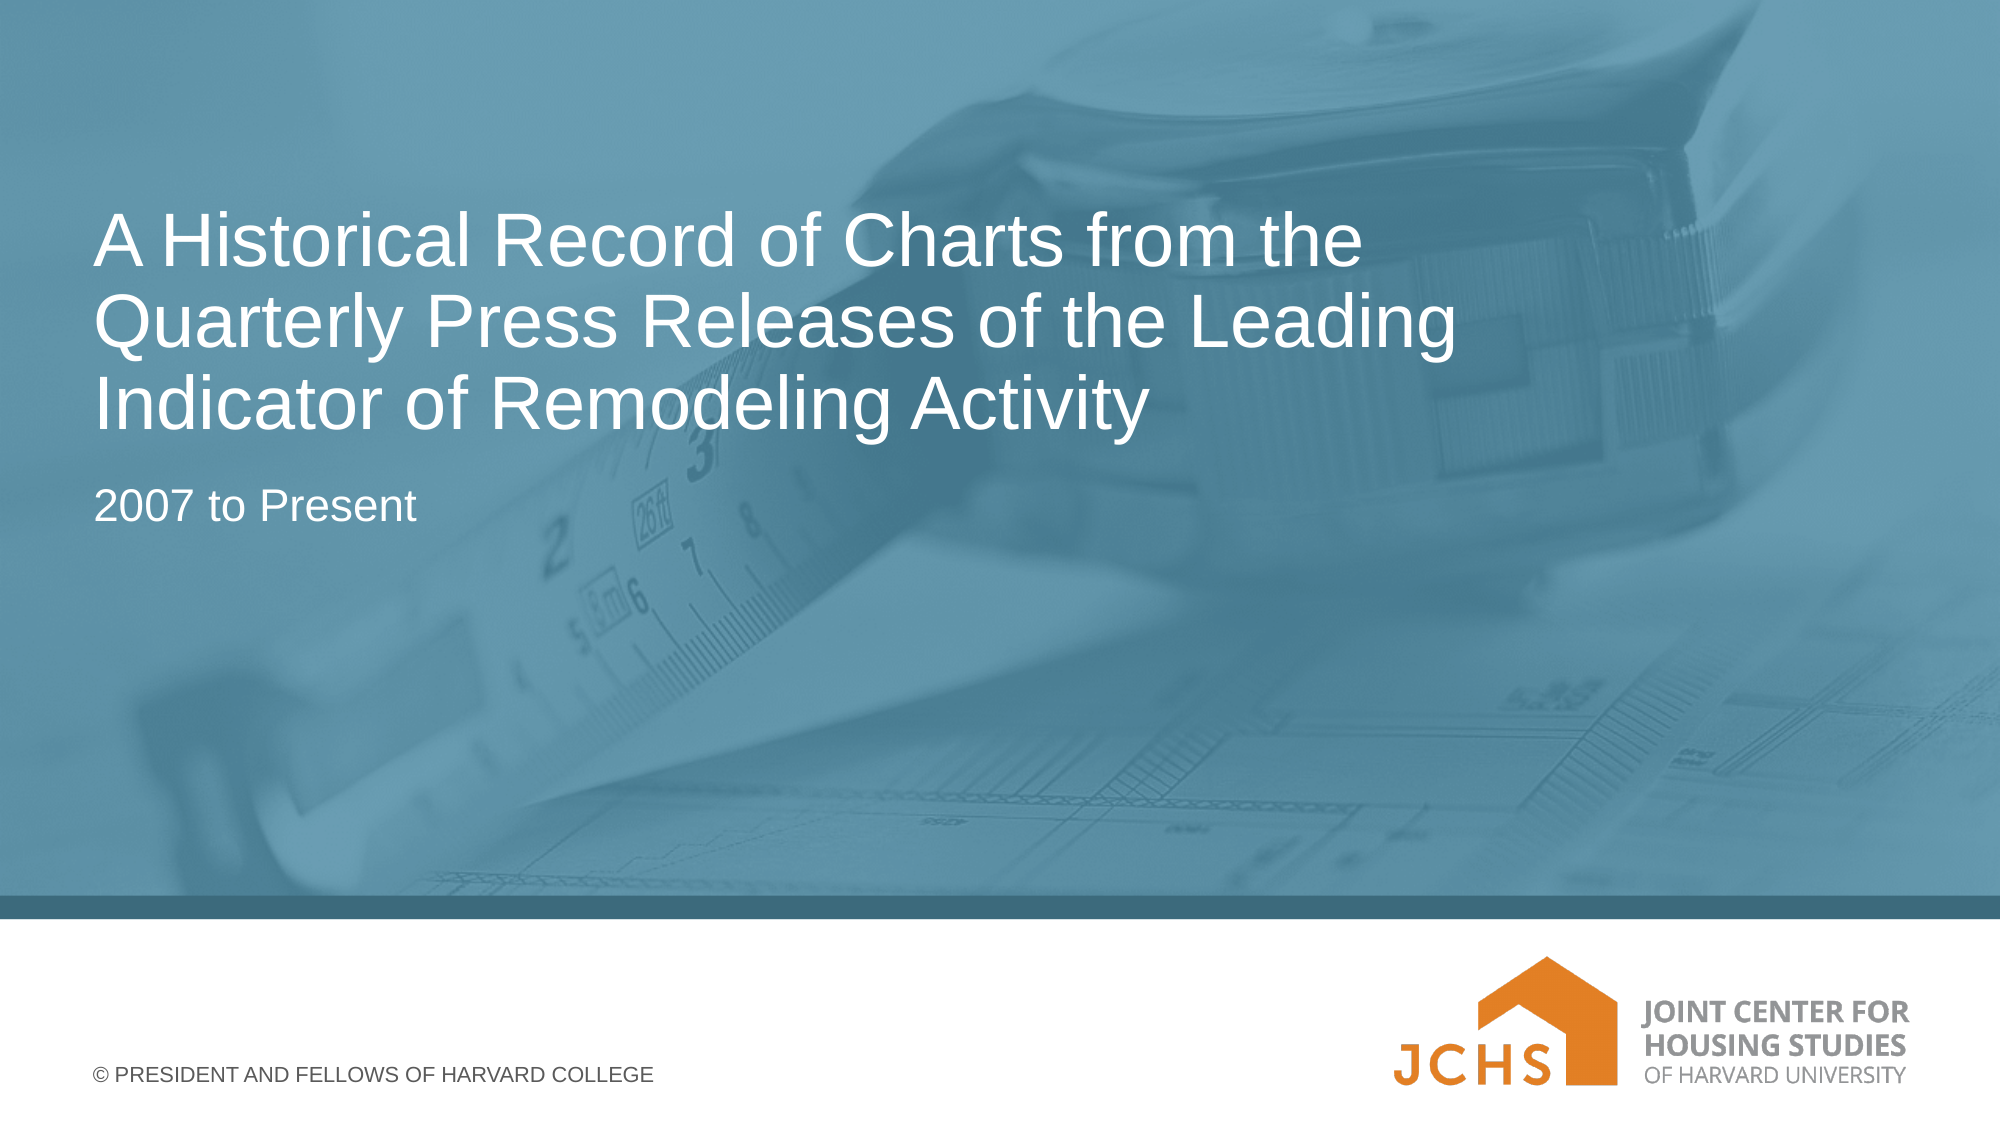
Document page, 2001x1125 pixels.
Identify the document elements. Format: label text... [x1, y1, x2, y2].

subtitle 2007 to Present [78, 468, 1579, 741]
title A Historical Record of Charts from the Quarterly Press Releases of the Leading Indicator of Remodeling Activity [78, 190, 1579, 454]
picture [1365, 934, 1955, 1108]
